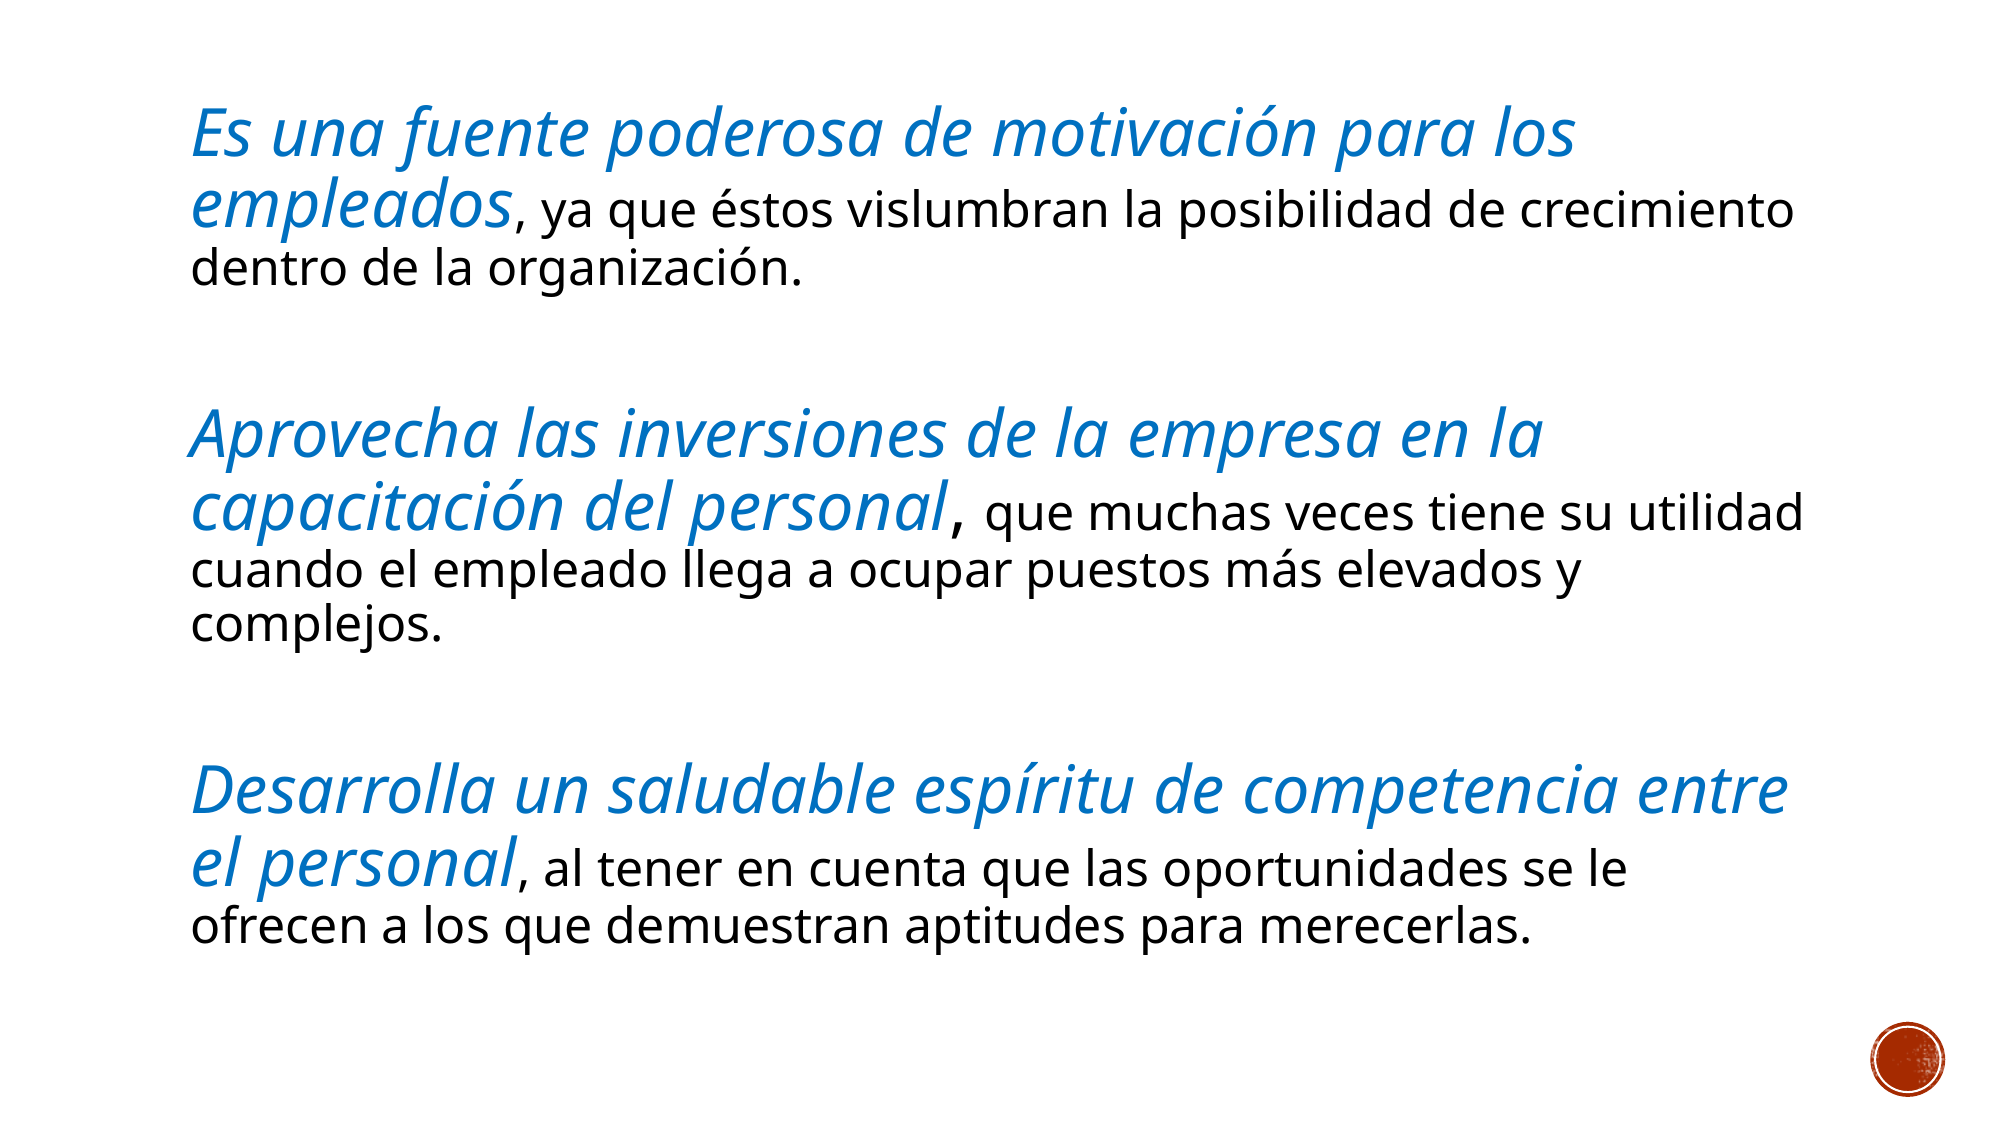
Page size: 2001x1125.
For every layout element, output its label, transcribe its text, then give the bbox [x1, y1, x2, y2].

list Es una fuente poderosa de motivación para los empleados, ya que éstos vislumbran la posibilidad de crecimiento dentro de la organización. Aprovecha las inversiones de la empresa en la capacitación del personal, que muchas veces tiene su utilidad cuando el empleado llega a ocupar puestos más elevados y complejos. Desarrolla un saludable espíritu de competencia entre el personal, al tener en cuenta que las oportunidades se le ofrecen a los que demuestran aptitudes para merecerlas. [175, 90, 1826, 1013]
